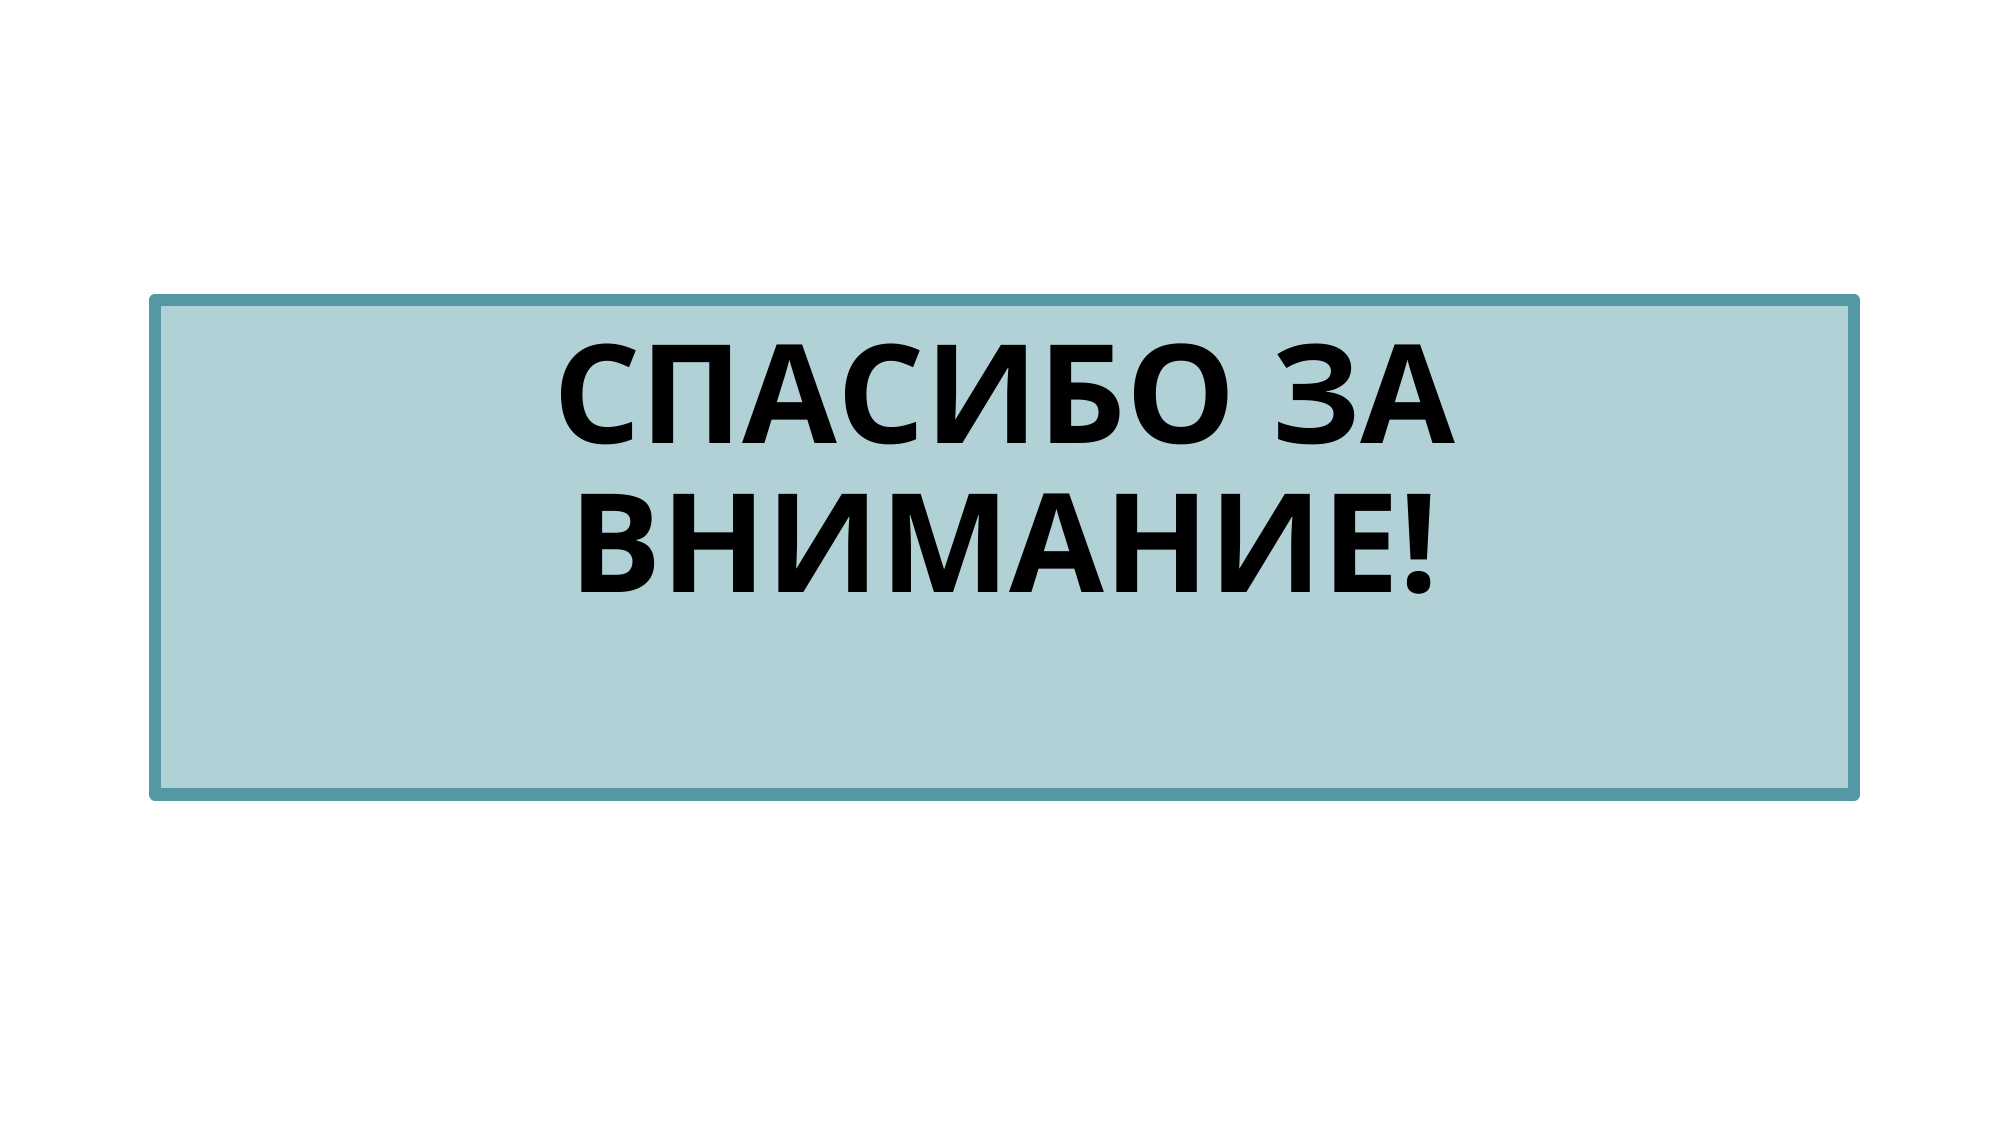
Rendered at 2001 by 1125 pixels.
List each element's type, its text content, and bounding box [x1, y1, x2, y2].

title СПАСИБО ЗА ВНИМАНИЕ! [155, 299, 1854, 795]
